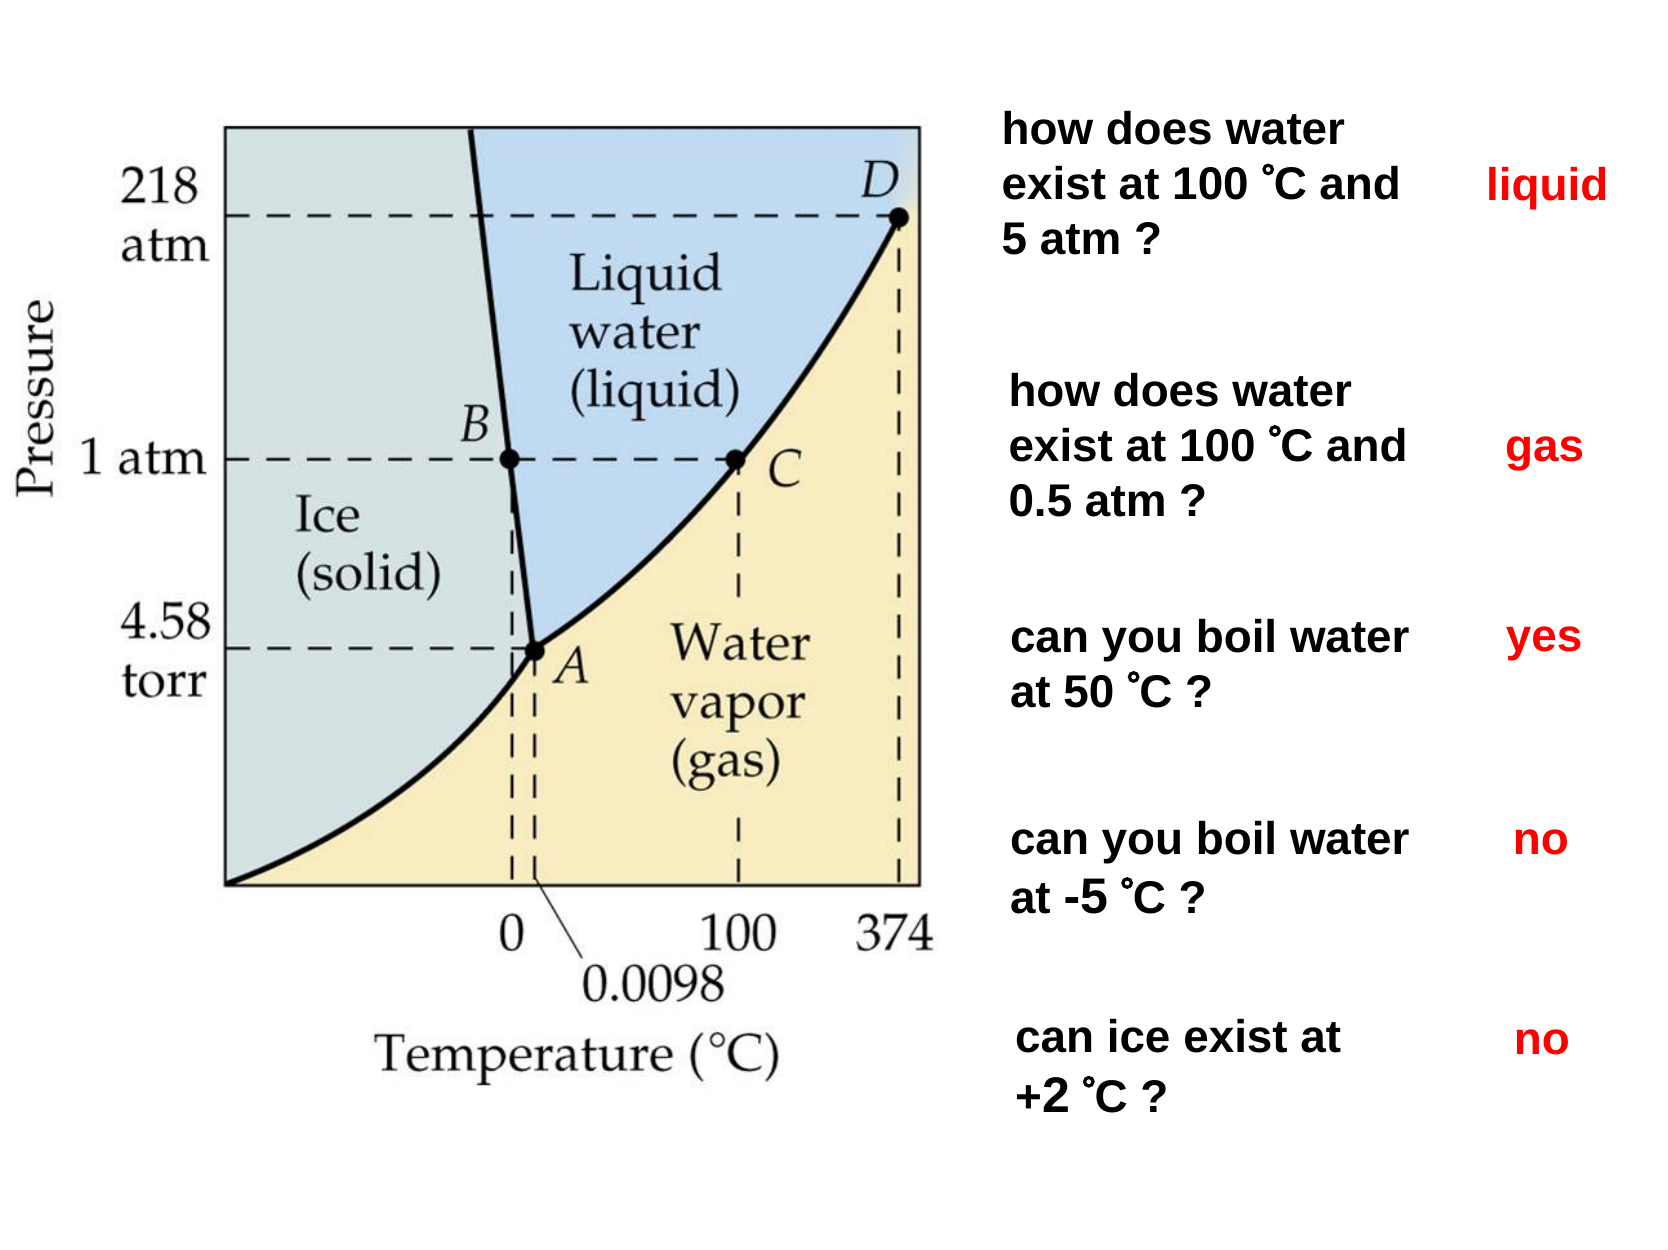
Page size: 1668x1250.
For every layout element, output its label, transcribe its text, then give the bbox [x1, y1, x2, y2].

text_box how does water exist at 100 C and 0.5 atm ? [993, 353, 1434, 533]
text_box how does water exist at 100 C and 5 atm ? [986, 91, 1428, 272]
text_box no [1498, 801, 1608, 871]
text_box can ice exist at +2 C ? [1000, 999, 1441, 1130]
text_box can you boil water at -5 C ? [995, 801, 1436, 931]
text_box liquid [1471, 147, 1634, 218]
text_box no [1499, 1001, 1609, 1071]
text_box can you boil water at 50 C ? [995, 599, 1436, 724]
picture [0, 111, 975, 1093]
text_box yes [1491, 598, 1617, 668]
text_box gas [1490, 408, 1616, 479]
